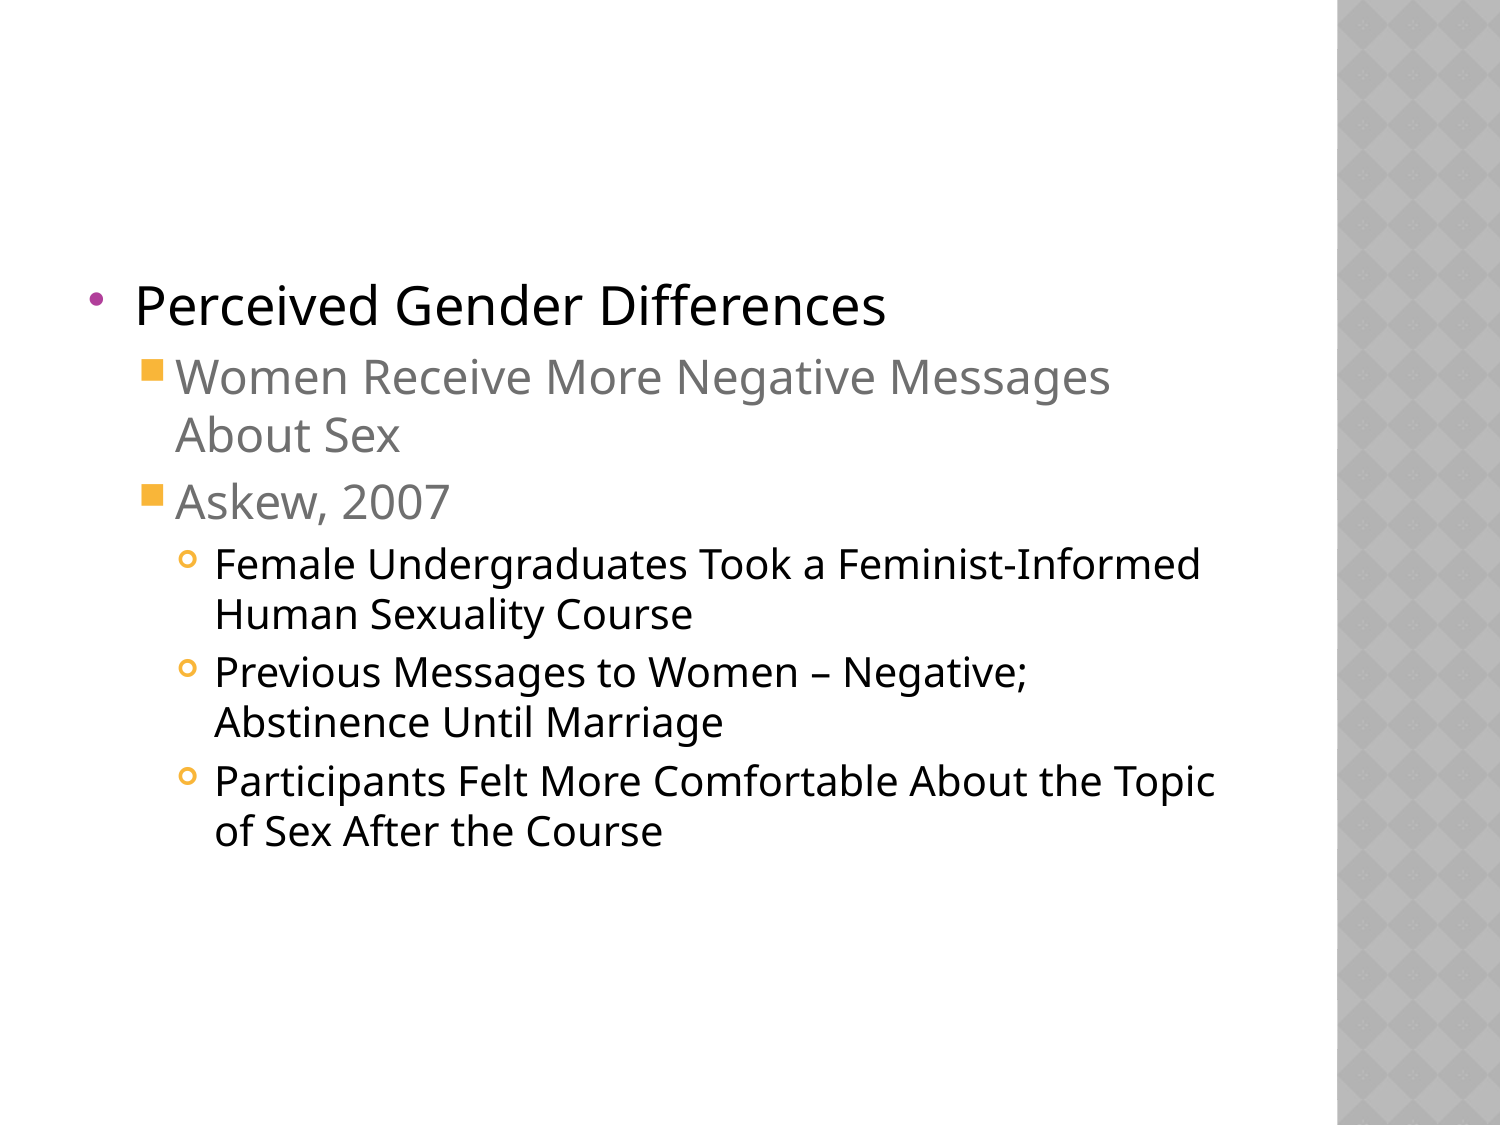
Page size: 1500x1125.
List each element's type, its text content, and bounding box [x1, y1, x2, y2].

list Perceived Gender Differences Women Receive More Negative Messages About Sex Askew, 2007 Female Undergraduates Took a Feminist-Informed Human Sexuality Course Previous Messages to Women – Negative; Abstinence Until Marriage Participants Felt More Comfortable About the Topic of Sex After the Course [75, 264, 1263, 1059]
